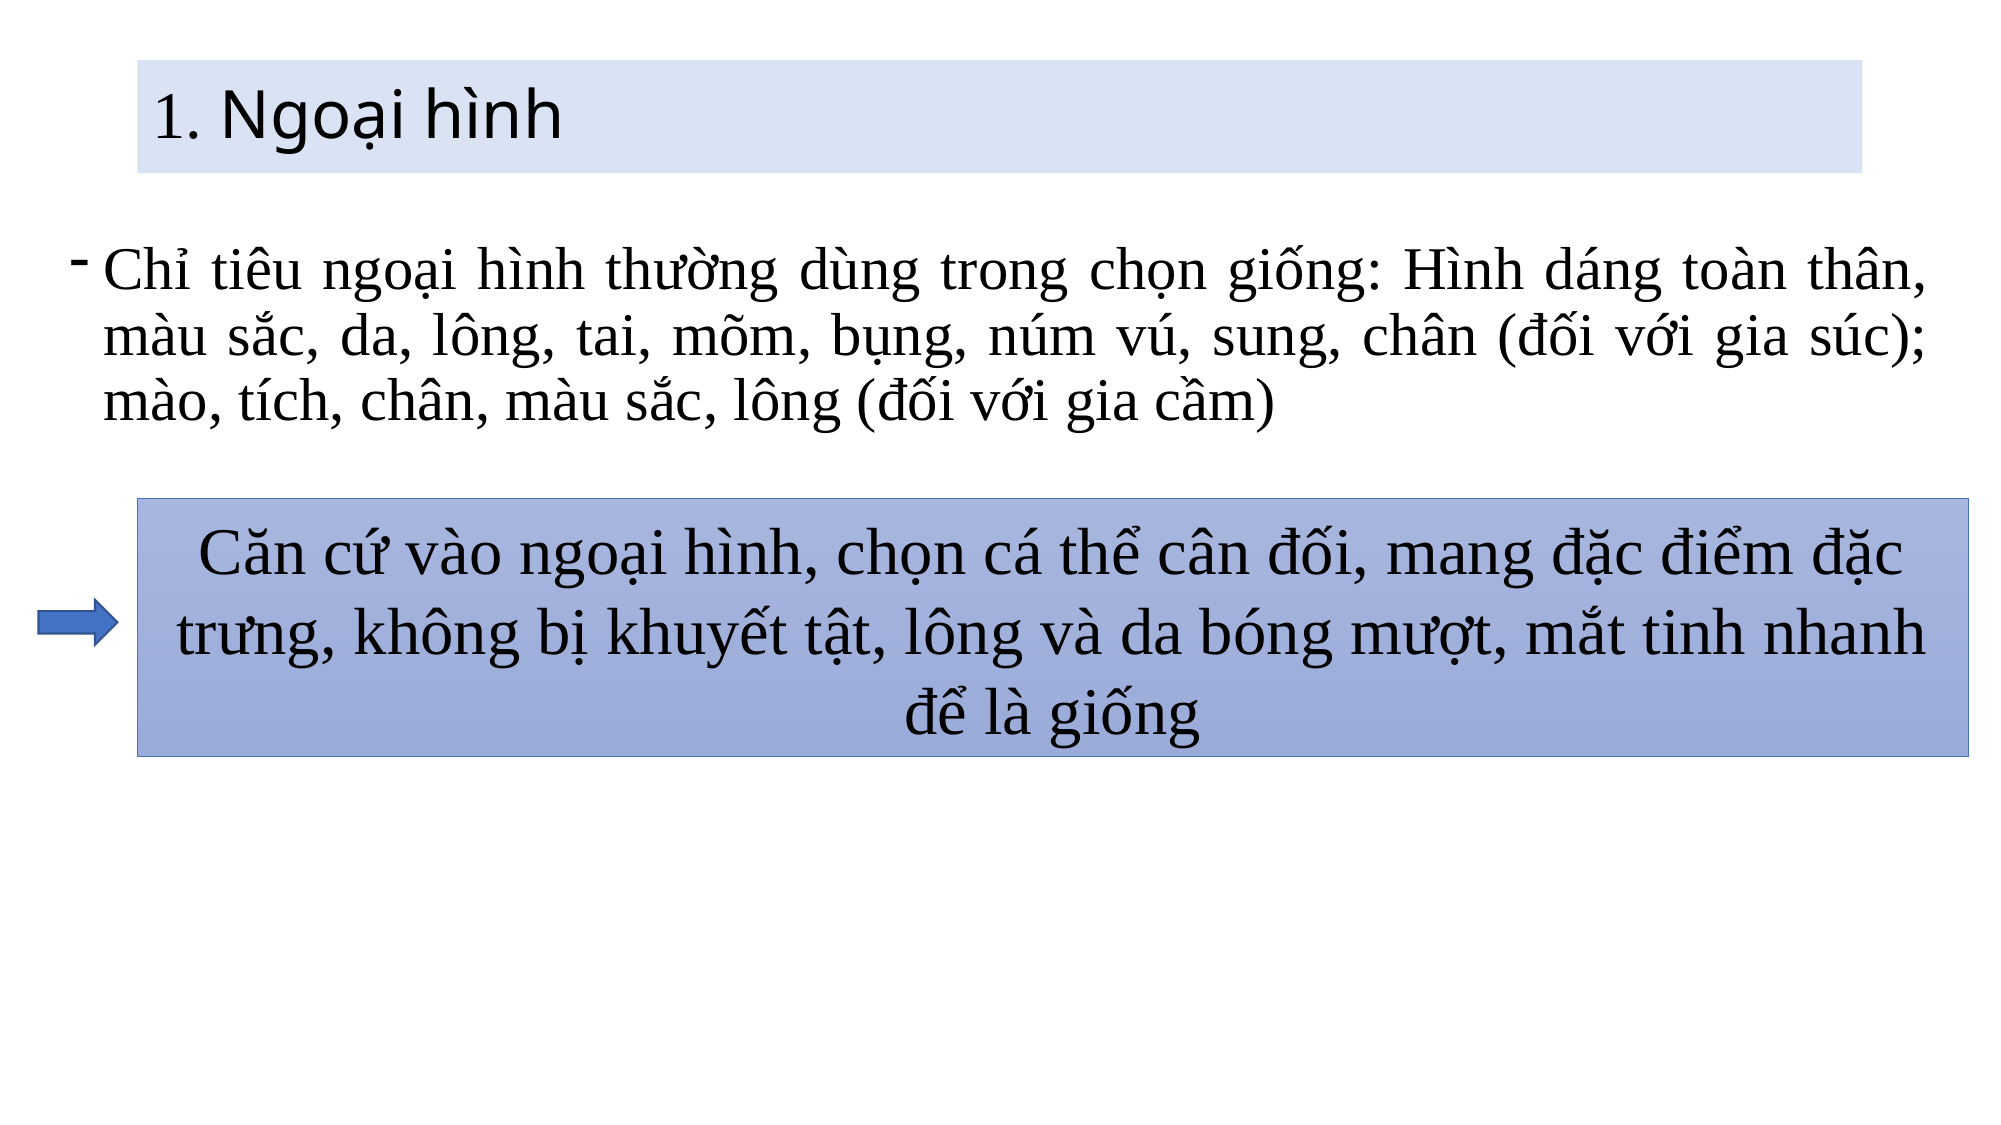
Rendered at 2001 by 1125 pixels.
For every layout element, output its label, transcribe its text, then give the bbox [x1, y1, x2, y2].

text_box [37, 597, 119, 648]
text_box Căn cứ vào ngoại hình, chọn cá thể cân đối, mang đặc điểm đặc trưng, không bị khuyết tật, lông và da bóng mượt, mắt tinh nhanh để là giống [137, 498, 1969, 757]
title 1. Ngoại hình [137, 59, 1863, 174]
list Chỉ tiêu ngoại hình thường dùng trong chọn giống: Hình dáng toàn thân, màu sắc, da, lông, tai, mõm, bụng, núm vú, sung, chân (đối với gia súc); mào, tích, chân, màu sắc, lông (đối với gia cầm) [54, 229, 1946, 443]
